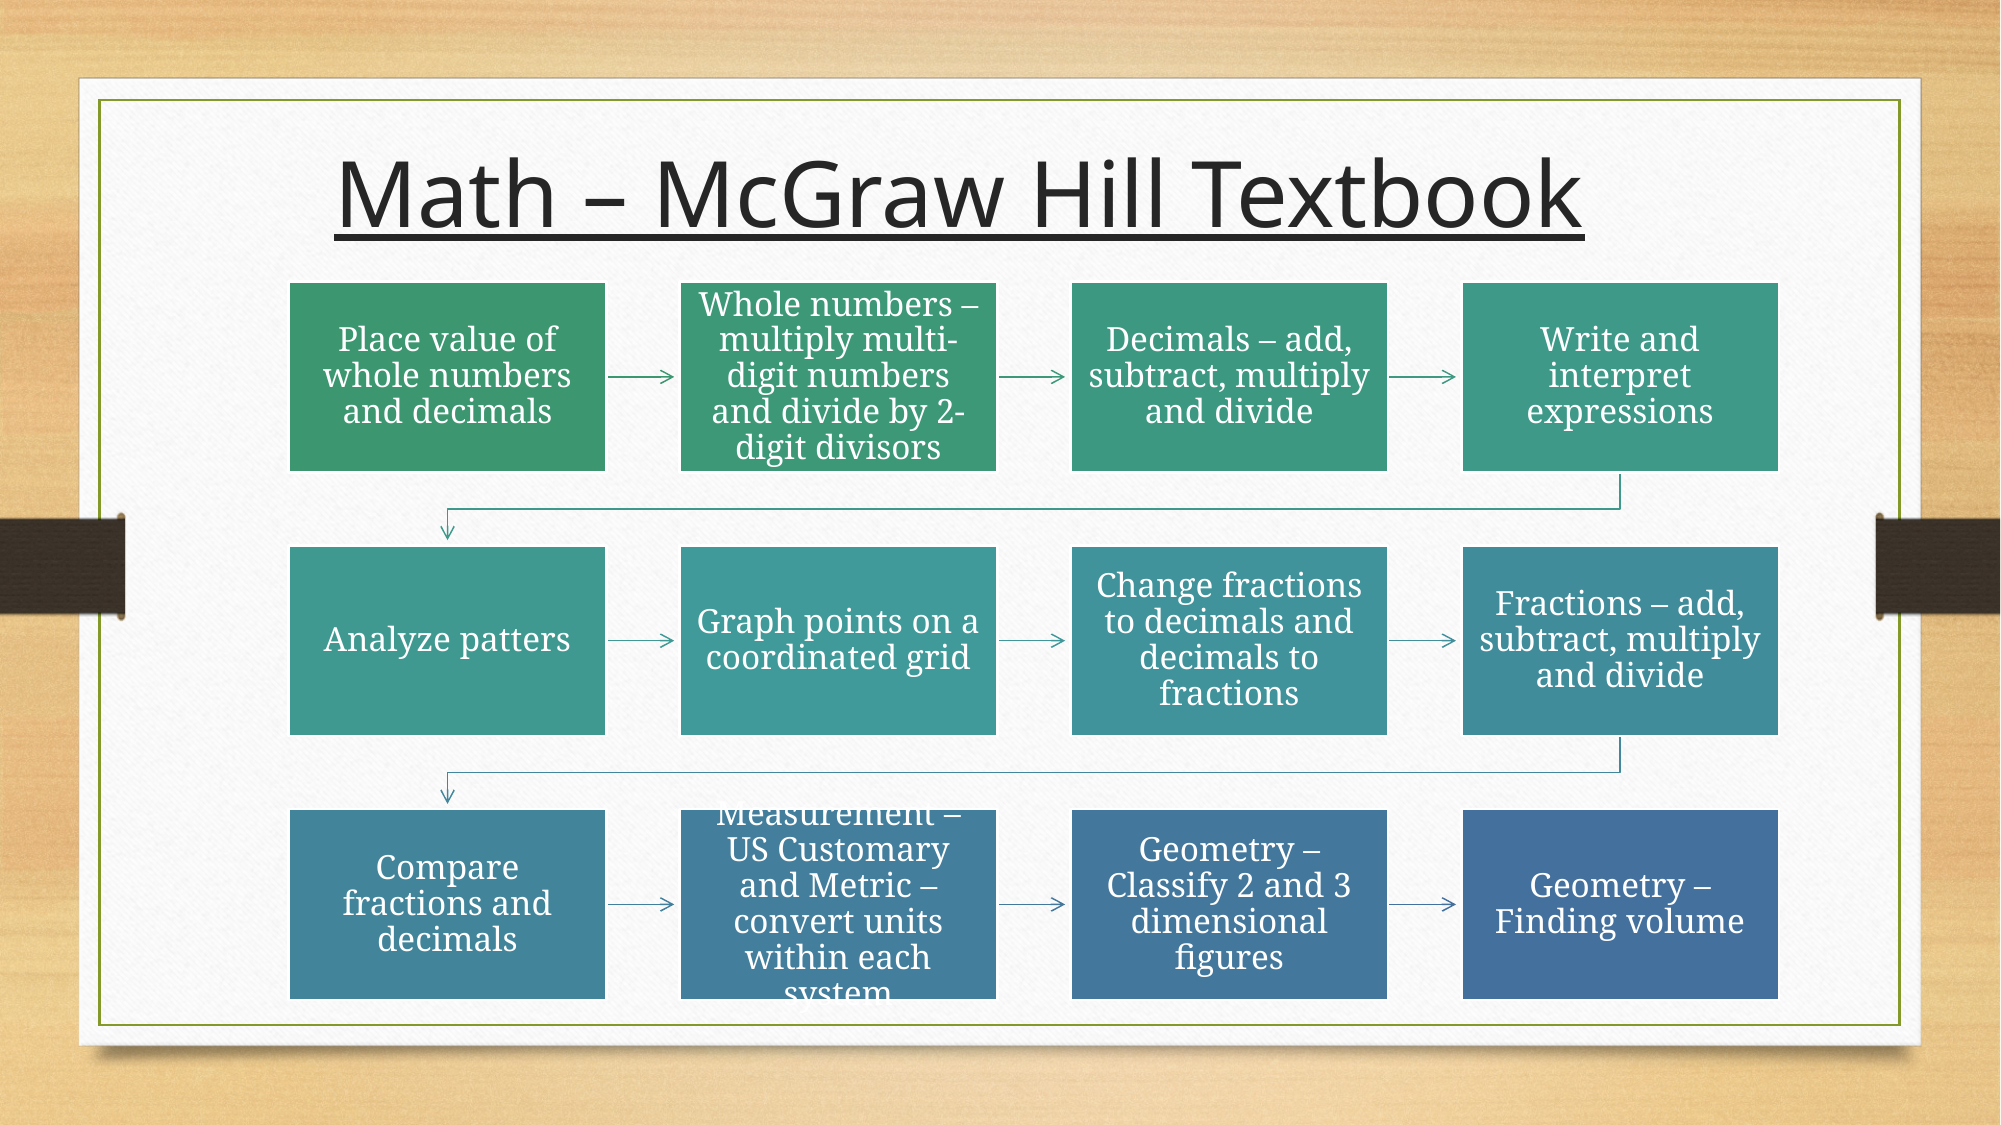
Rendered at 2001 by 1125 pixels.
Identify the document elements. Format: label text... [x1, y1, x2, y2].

picture [0, 0, 2001, 1125]
title Math – McGraw Hill Textbook [172, 83, 1748, 280]
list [128, 280, 1940, 1001]
